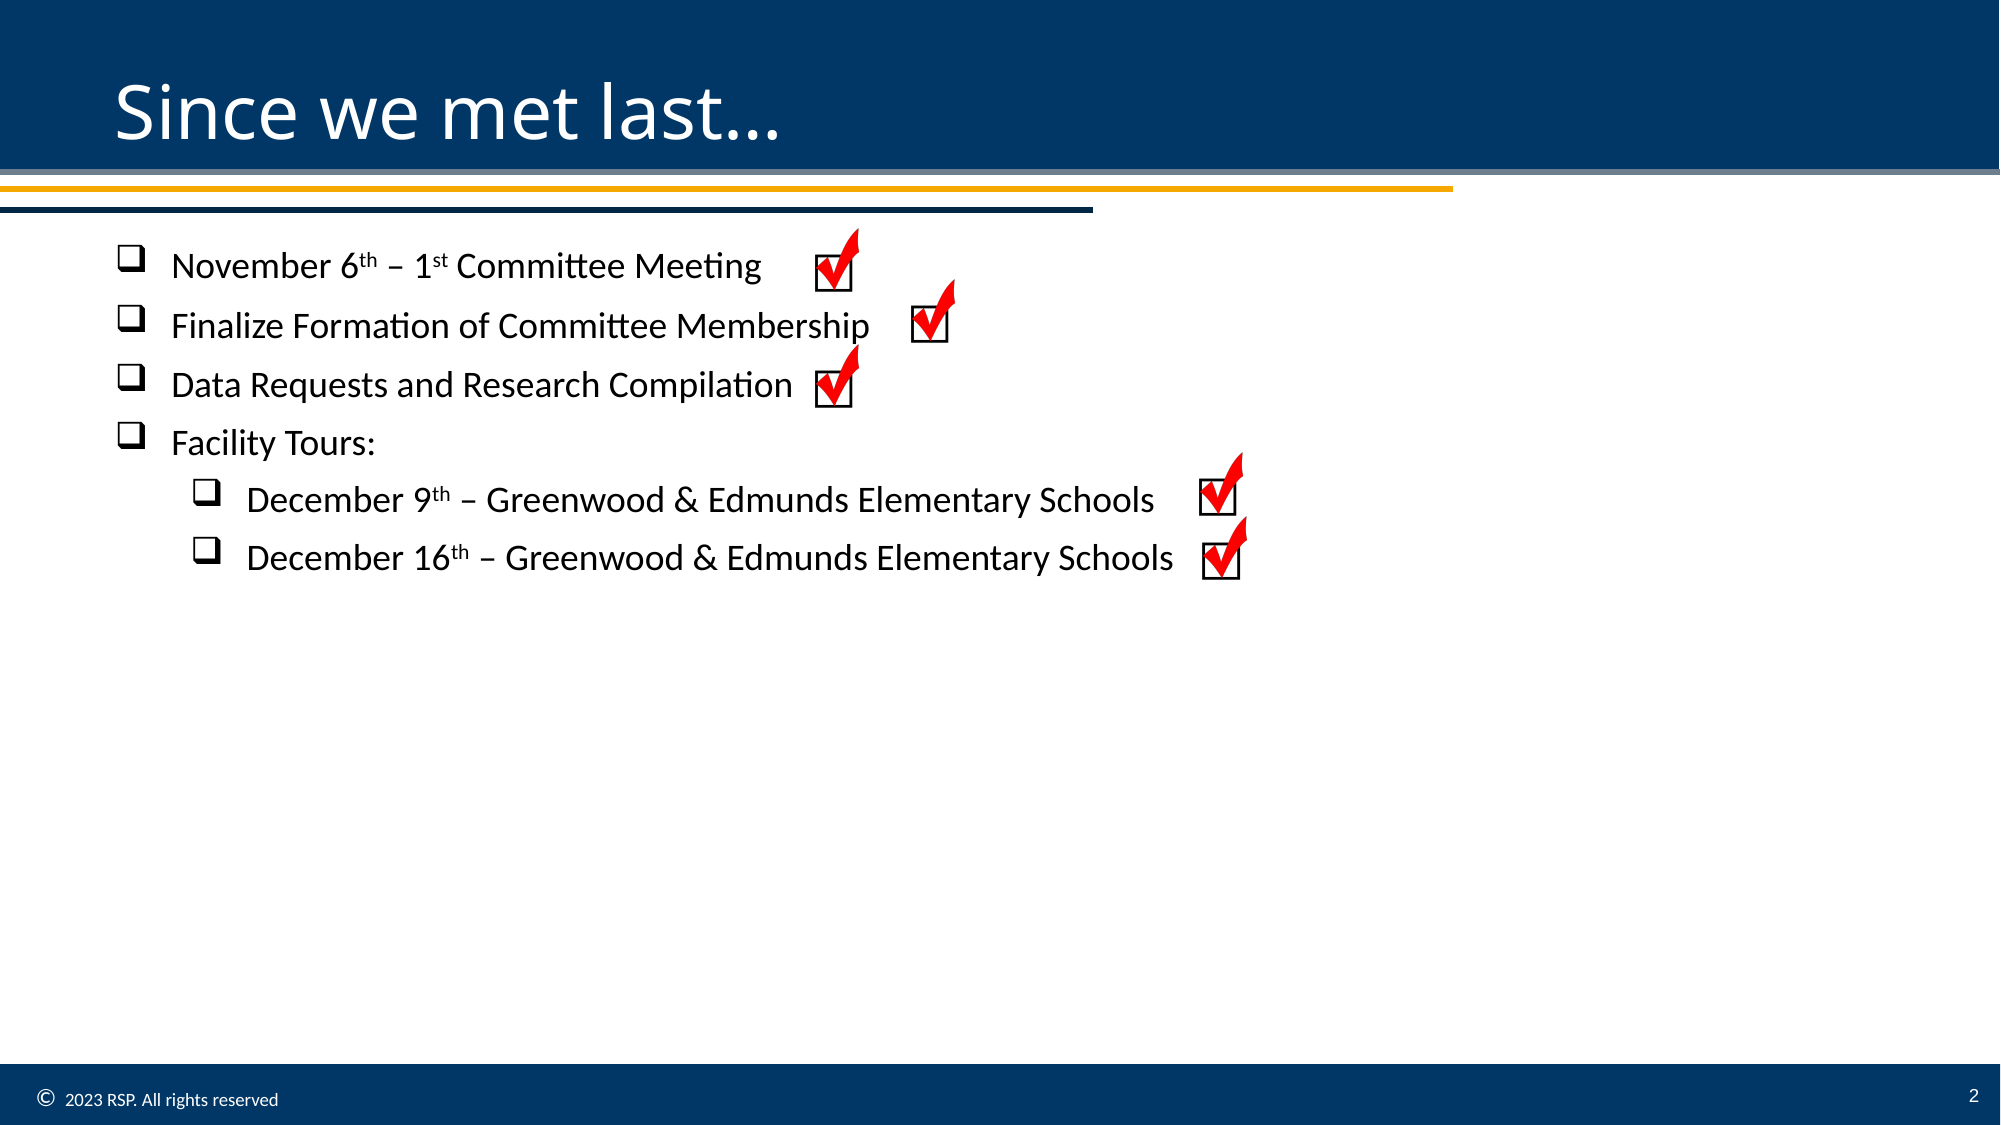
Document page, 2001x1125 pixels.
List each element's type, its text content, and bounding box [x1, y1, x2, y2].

picture [810, 343, 863, 409]
title Since we met last… [100, 37, 1573, 164]
picture [906, 278, 959, 344]
picture [810, 227, 863, 293]
picture [1194, 451, 1251, 581]
subtitle November 6th – 1st Committee Meeting Finalize Formation of Committee Membership Data Requests and Research Compilation Facility Tours: December 9th – Greenwood & Edmunds Elementary Schools December 16th – Greenwood & Edmunds Elementary Schools [99, 233, 1896, 1027]
